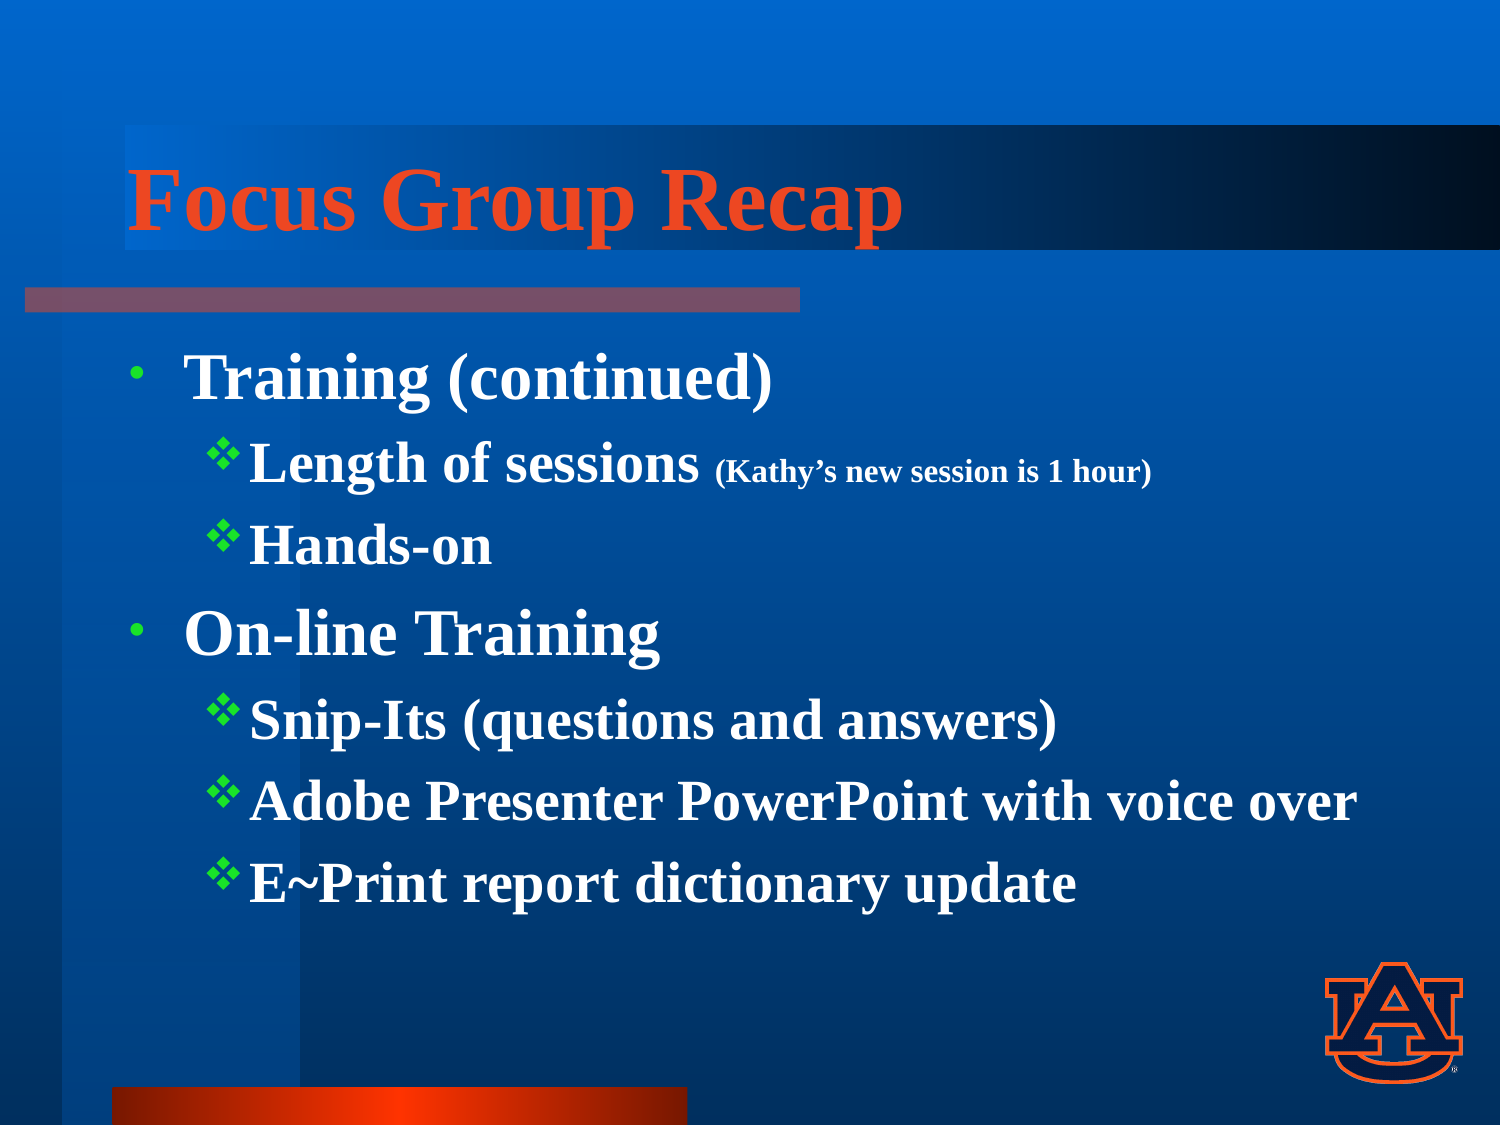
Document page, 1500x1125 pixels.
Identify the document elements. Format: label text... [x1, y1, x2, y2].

picture [1325, 962, 1463, 1084]
list Training (continued) Length of sessions (Kathy’s new session is 1 hour) Hands-on On-line Training Snip-Its (questions and answers) Adobe Presenter PowerPoint with voice over E~Print report dictionary update [112, 324, 1388, 938]
title Focus Group Recap [112, 99, 1388, 288]
